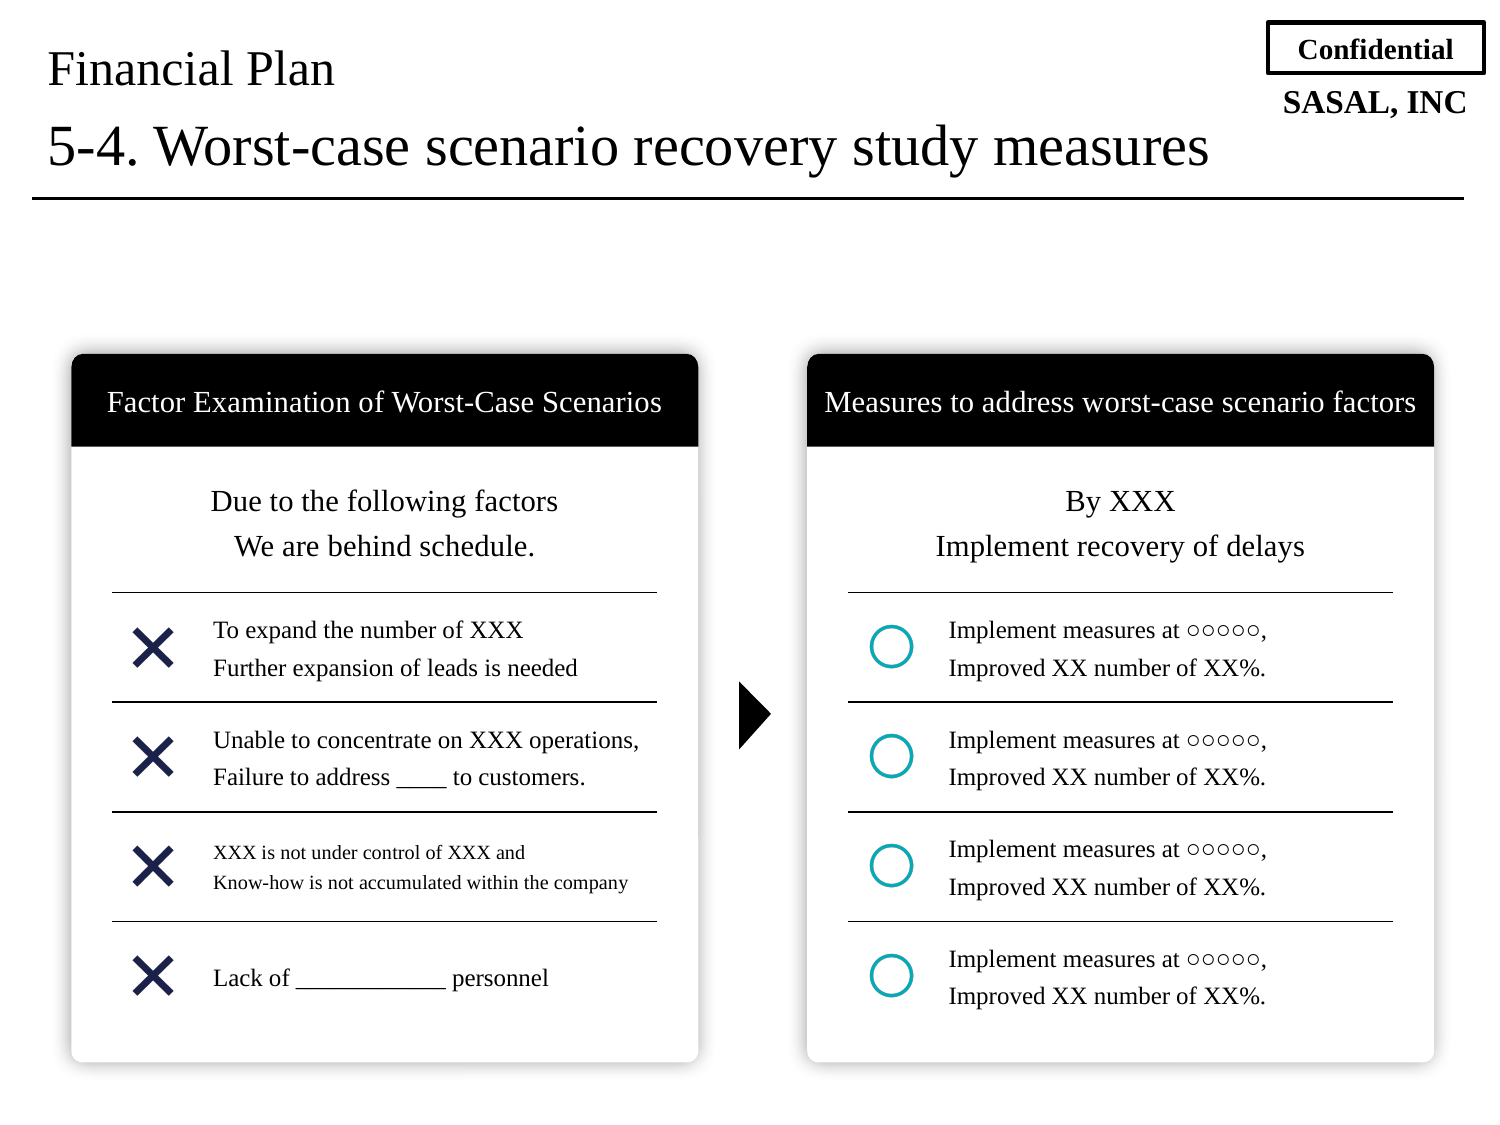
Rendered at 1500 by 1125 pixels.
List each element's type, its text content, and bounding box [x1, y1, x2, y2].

picture [864, 728, 919, 784]
text_box Implement measures at ○○○○○, Improved XX number of XX%. [943, 935, 1390, 1017]
text_box By XXX Implement recovery of delays [848, 472, 1394, 571]
picture [125, 729, 181, 784]
picture [864, 838, 919, 894]
text_box Implement measures at ○○○○○, Improved XX number of XX%. [943, 606, 1390, 689]
text_box [738, 678, 773, 753]
text_box Implement measures at ○○○○○, Improved XX number of XX%. [943, 825, 1390, 908]
text_box Due to the following factors We are behind schedule. [112, 472, 658, 571]
text_box Lack of ____________ personnel [207, 935, 655, 1017]
picture [864, 619, 919, 674]
list 5-4. Worst-case scenario recovery study measures [32, 107, 1255, 185]
picture [125, 620, 181, 675]
text_box Factor Examination of Worst-Case Scenarios [71, 353, 699, 447]
text_box [71, 447, 699, 1063]
text_box To expand the number of XXX Further expansion of leads is needed [207, 606, 655, 689]
text_box [807, 447, 1435, 1063]
picture [864, 948, 919, 1003]
text_box Unable to concentrate on XXX operations, Failure to address ____ to customers. [207, 716, 655, 798]
text_box XXX is not under control of XXX and Know-how is not accumulated within the company [207, 825, 655, 908]
text_box Implement measures at ○○○○○, Improved XX number of XX%. [943, 716, 1390, 798]
picture [125, 948, 181, 1003]
picture [125, 838, 181, 894]
text_box Measures to address worst-case scenario factors [807, 353, 1435, 447]
title Financial Plan [32, 39, 1255, 99]
